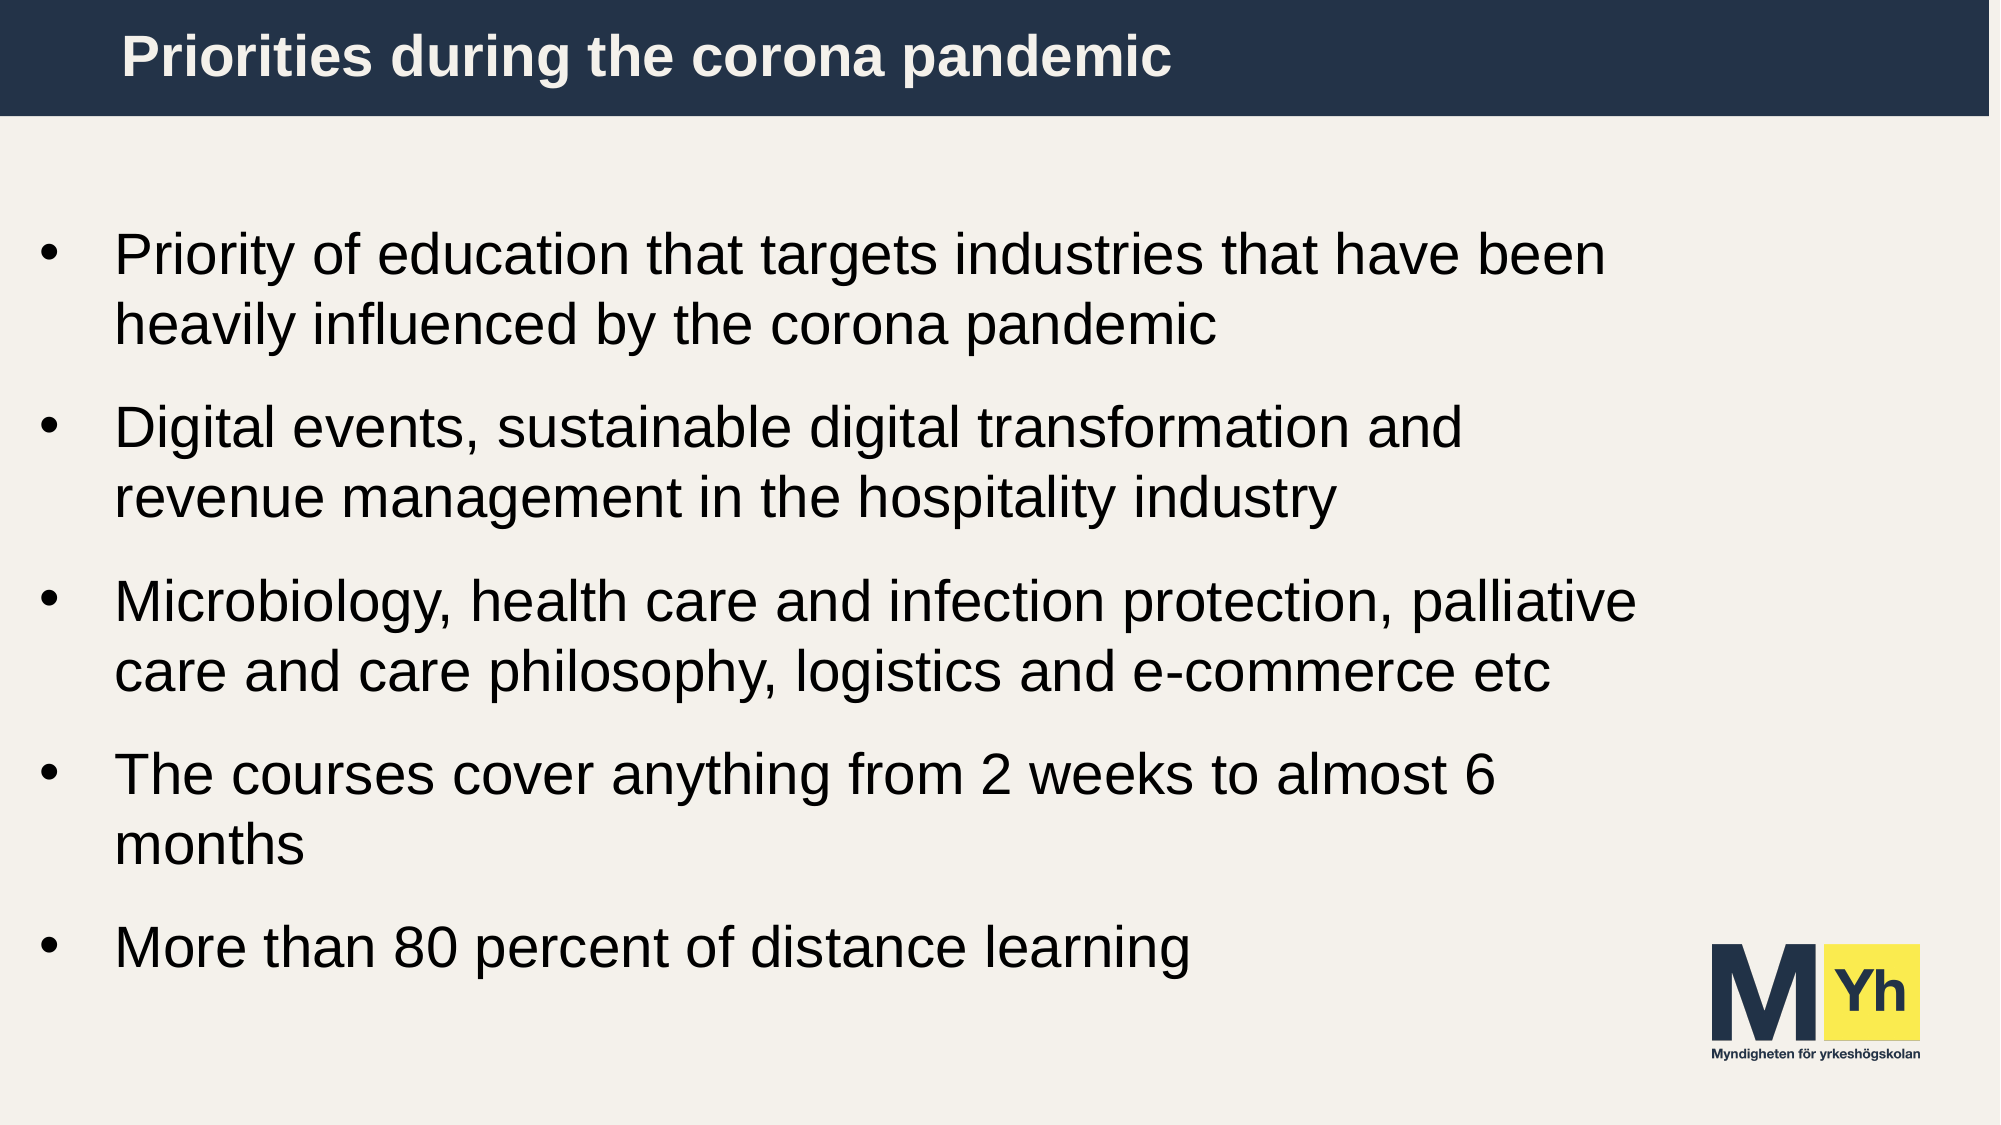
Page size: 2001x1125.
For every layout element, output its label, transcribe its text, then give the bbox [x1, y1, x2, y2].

title Priorities during the corona pandemic [0, 0, 1989, 117]
picture [1712, 944, 1920, 1061]
list Priority of education that targets industries that have been heavily influenced by the corona pandemic Digital events, sustainable digital transformation and revenue management in the hospitality industry Microbiology, health care and infection protection, palliative care and care philosophy, logistics and e-commerce etc The courses cover anything from 2 weeks to almost 6 months More than 80 percent of distance learning [24, 208, 1666, 937]
